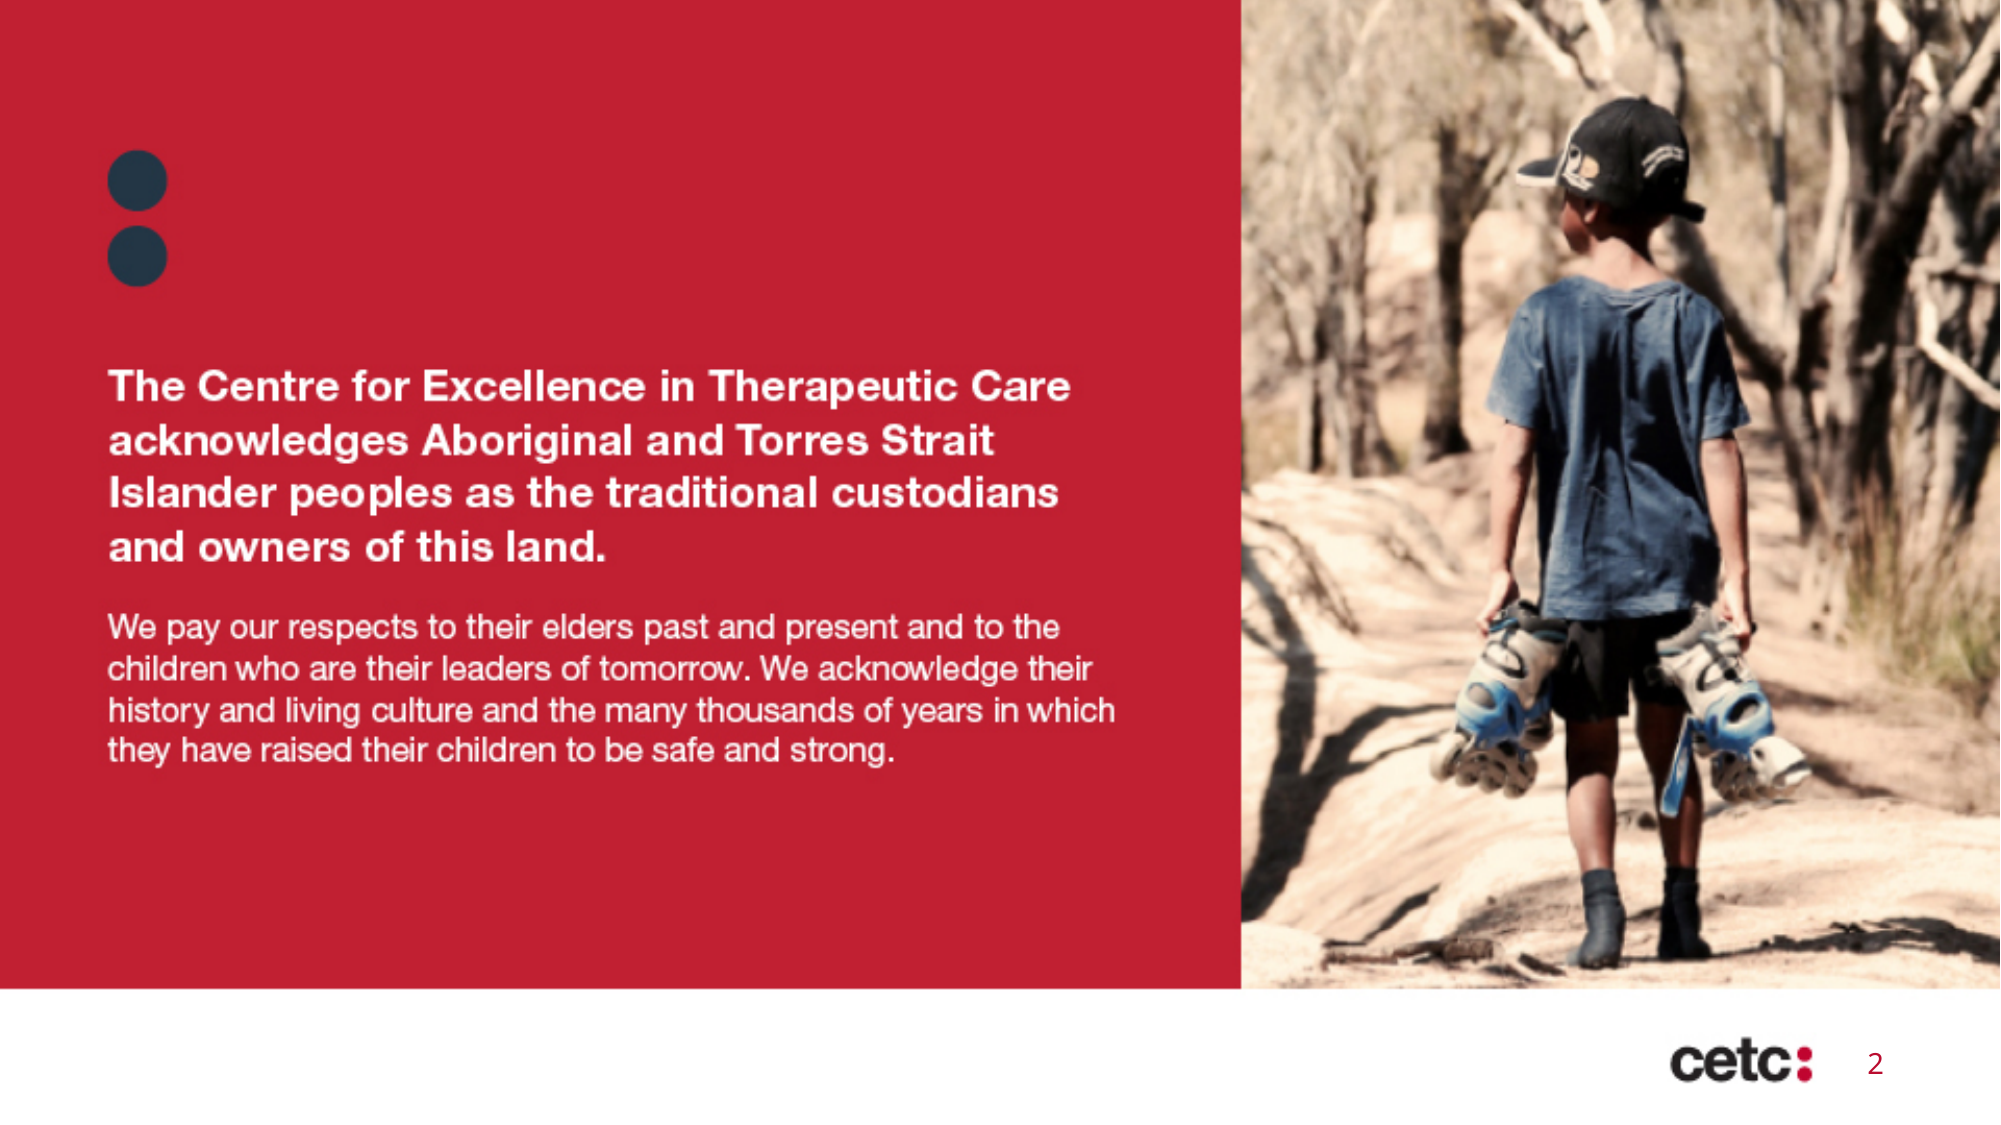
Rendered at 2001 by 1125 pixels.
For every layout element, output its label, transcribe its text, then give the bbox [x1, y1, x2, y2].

picture [0, 0, 2000, 1125]
slide_number 2 [1811, 1034, 1900, 1095]
